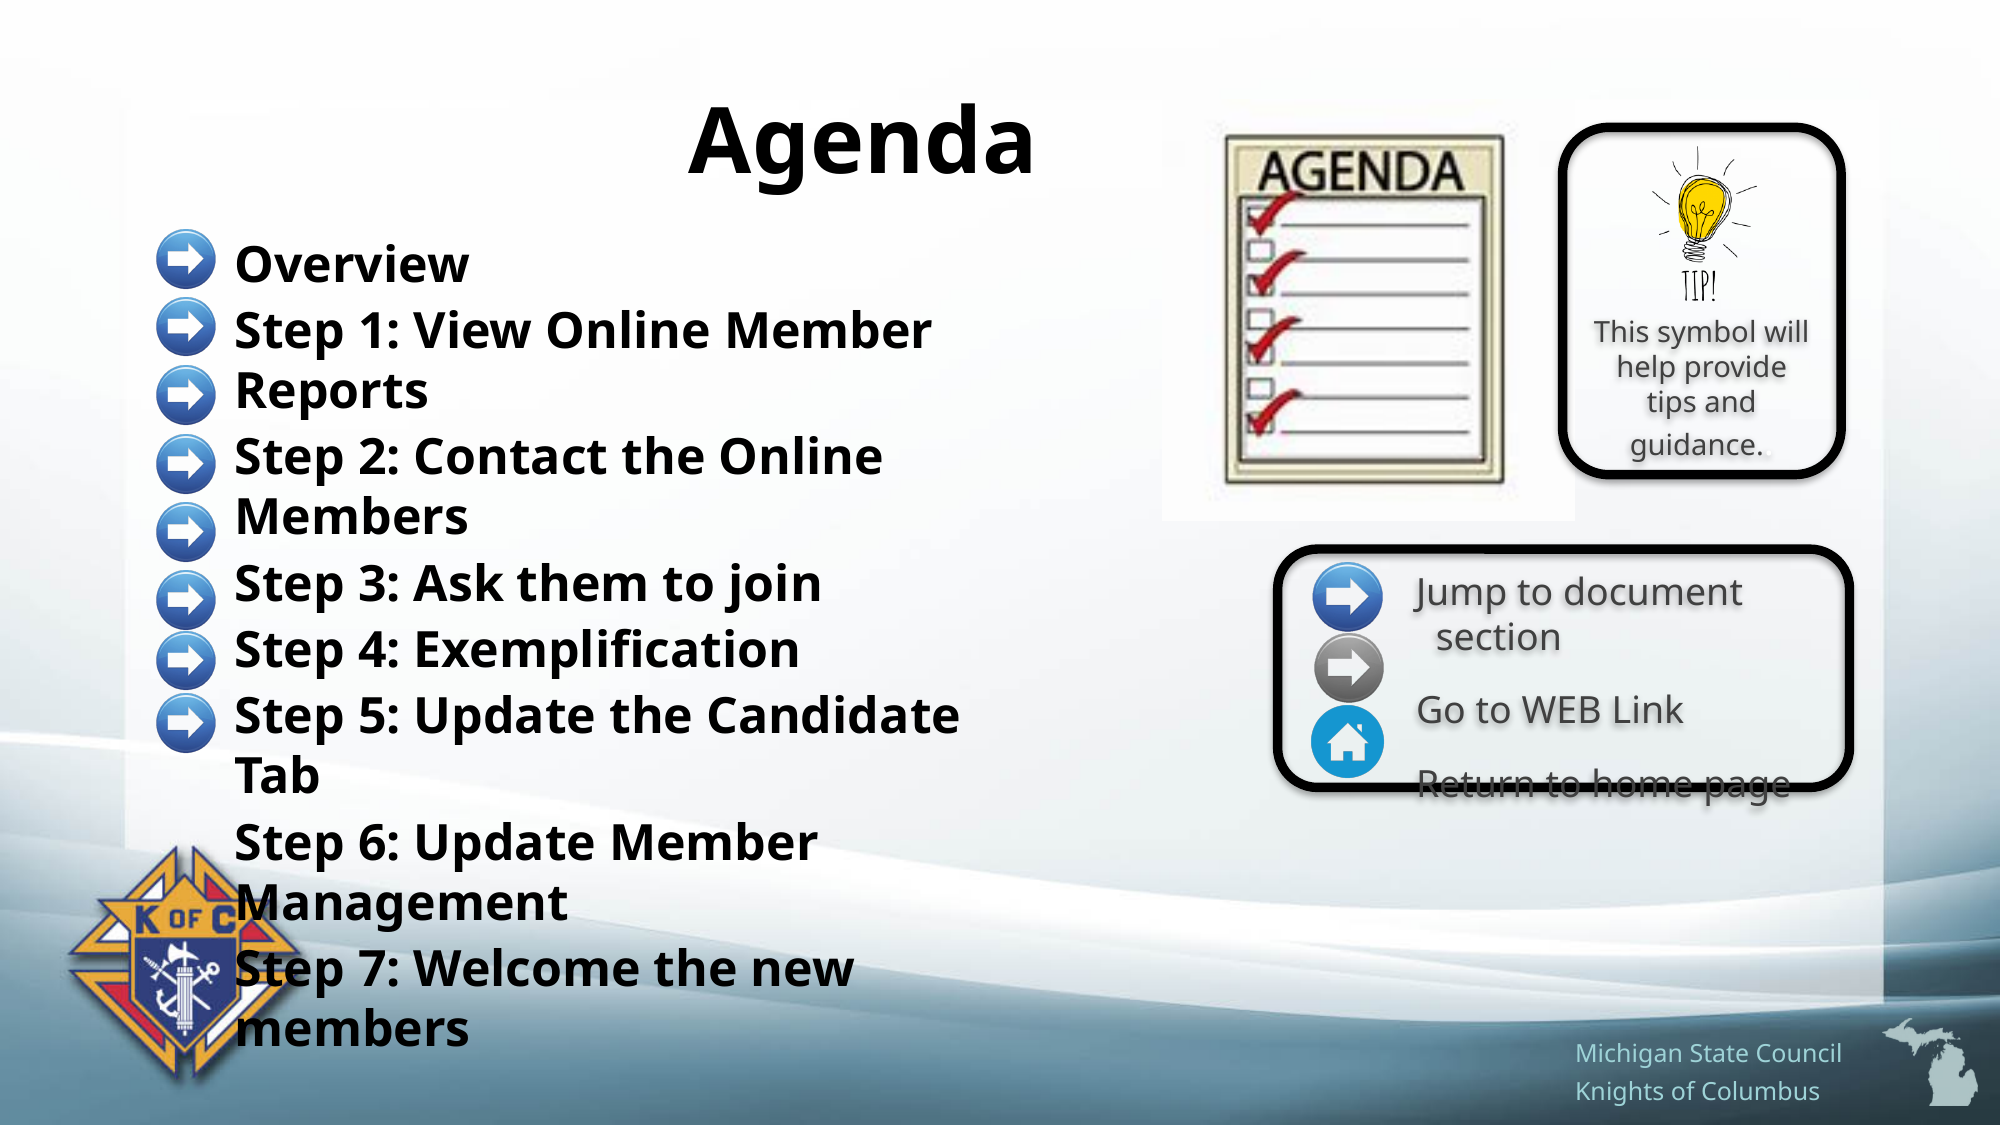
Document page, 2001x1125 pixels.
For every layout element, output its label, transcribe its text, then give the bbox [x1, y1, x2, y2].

text_box Agenda [464, 42, 1263, 231]
text_box Jump to document section Go to WEB Link Return to home page [1276, 548, 1851, 789]
text_box This symbol will help provide tips and guidance.. [1579, 126, 1842, 476]
picture [0, 0, 2000, 1125]
subtitle Overview Step 1: View Online Member Reports Step 2: Contact the Online Members Step 3: Ask them to join Step 4: Exemplification Step 5: Update the Candidate Tab Step 6: Update Member Management Step 7: Welcome the new members [219, 224, 1046, 771]
